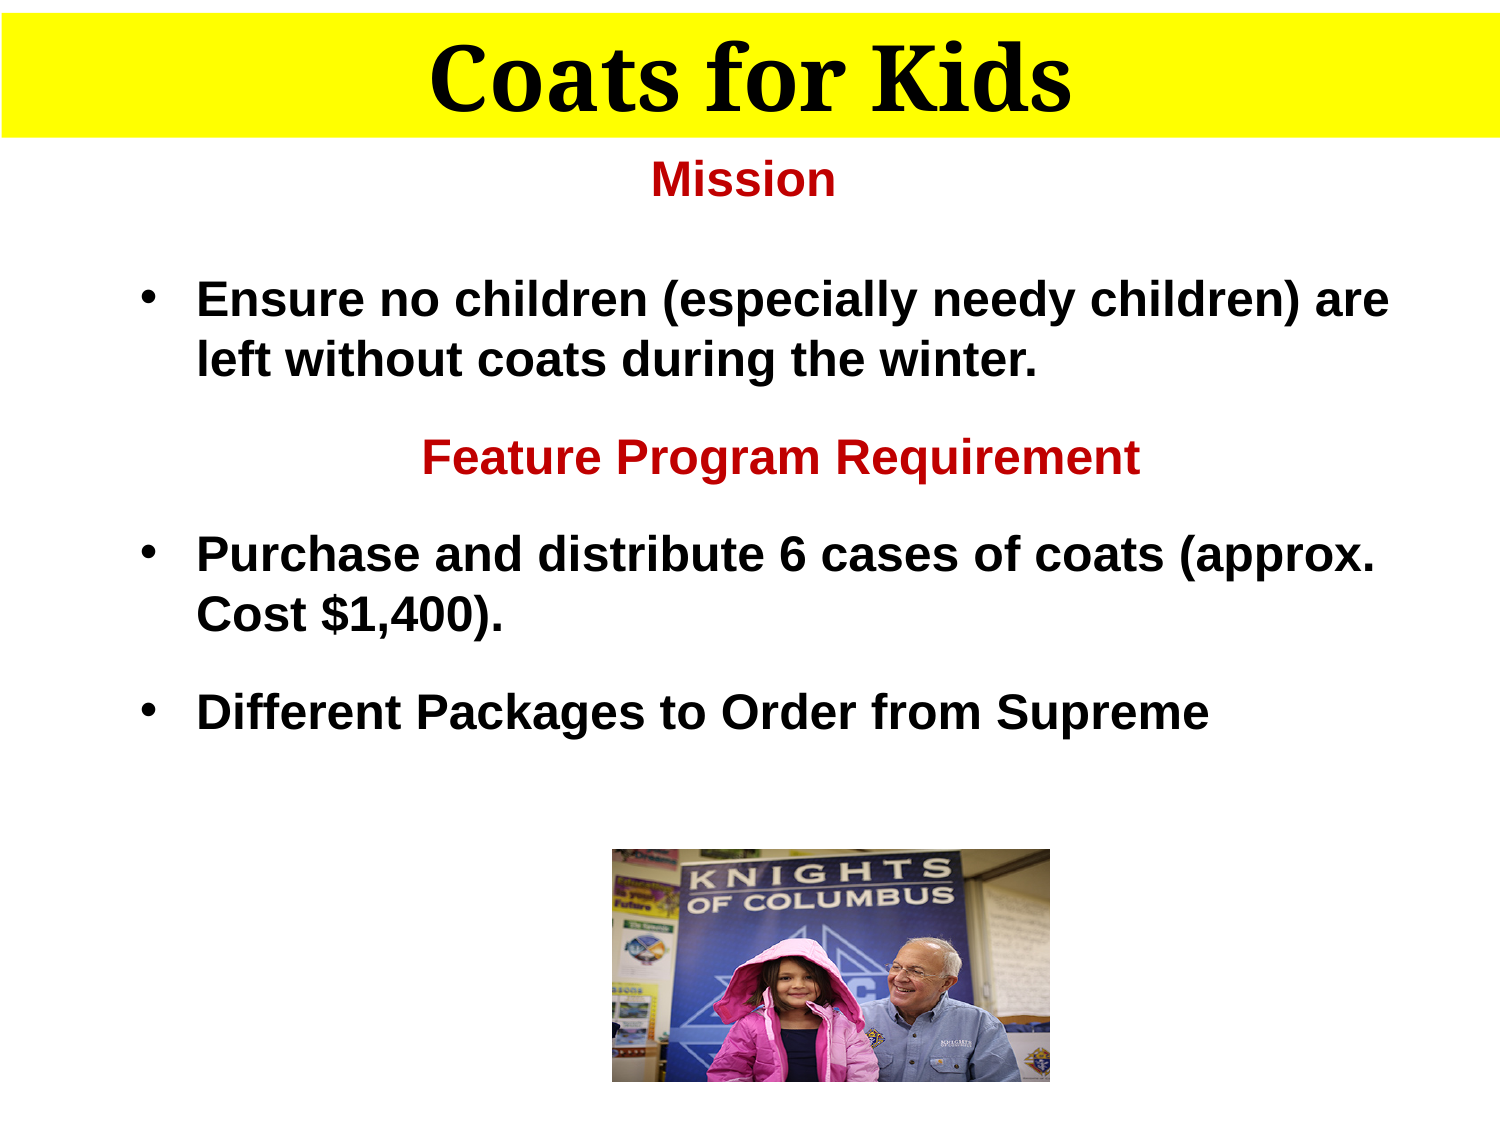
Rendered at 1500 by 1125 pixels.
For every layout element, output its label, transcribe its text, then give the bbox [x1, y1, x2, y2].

text_box Mission Ensure no children (especially needy children) are left without coats during the winter. Feature Program Requirement Purchase and distribute 6 cases of coats (approx. Cost $1,400). Different Packages to Order from Supreme [50, 139, 1438, 838]
picture [612, 849, 1051, 1083]
text_box Coats for Kids [1, 12, 1500, 138]
